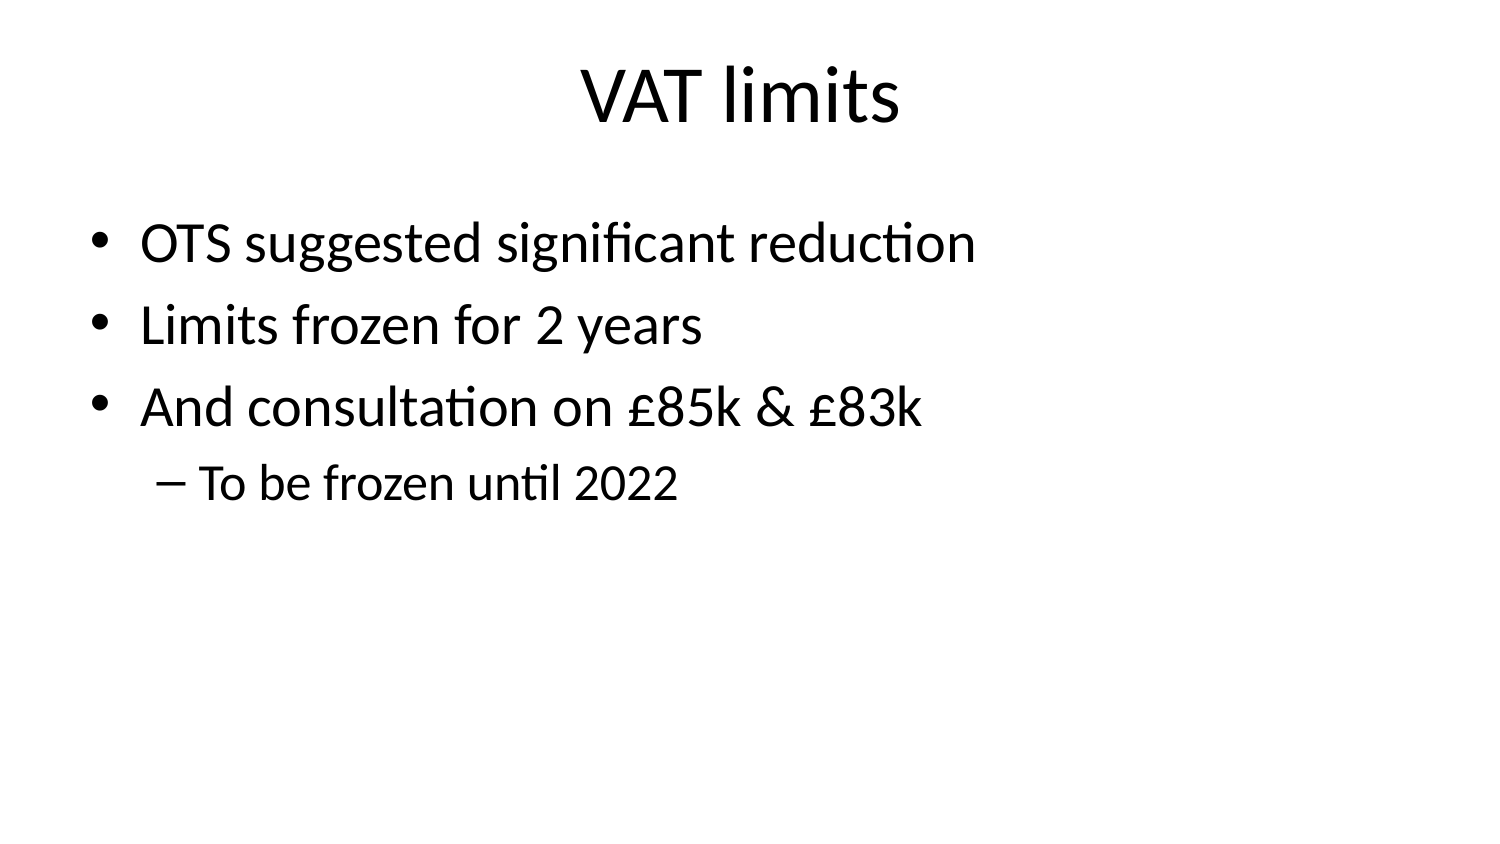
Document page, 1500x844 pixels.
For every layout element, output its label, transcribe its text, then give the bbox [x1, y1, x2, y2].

list OTS suggested significant reduction Limits frozen for 2 years And consultation on £85k & £83k To be frozen until 2022 [75, 196, 1425, 754]
title VAT limits [75, 33, 1425, 175]
